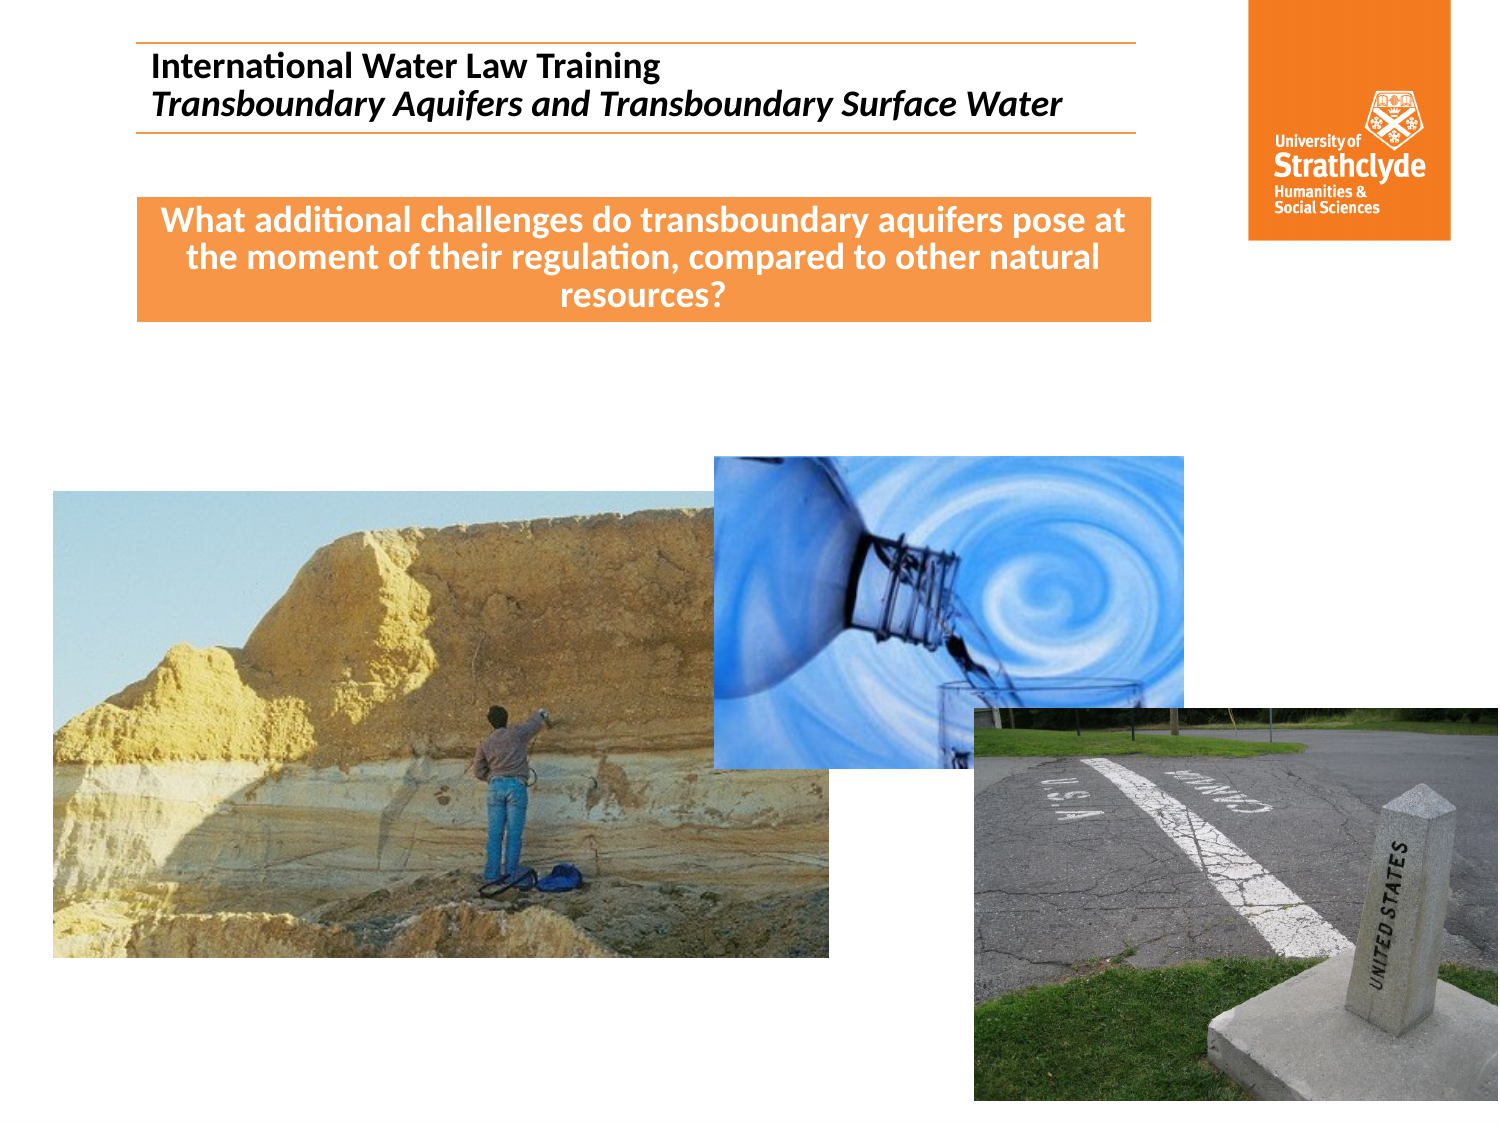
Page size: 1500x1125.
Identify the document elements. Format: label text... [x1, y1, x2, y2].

picture [0, 0, 1500, 1125]
table_header What additional challenges do transboundary aquifers pose at the moment of their regulation, compared to other natural resources? [137, 197, 1151, 322]
table_header International Water Law Training Transboundary Aquifers and Transboundary Surface Water [136, 44, 1136, 132]
